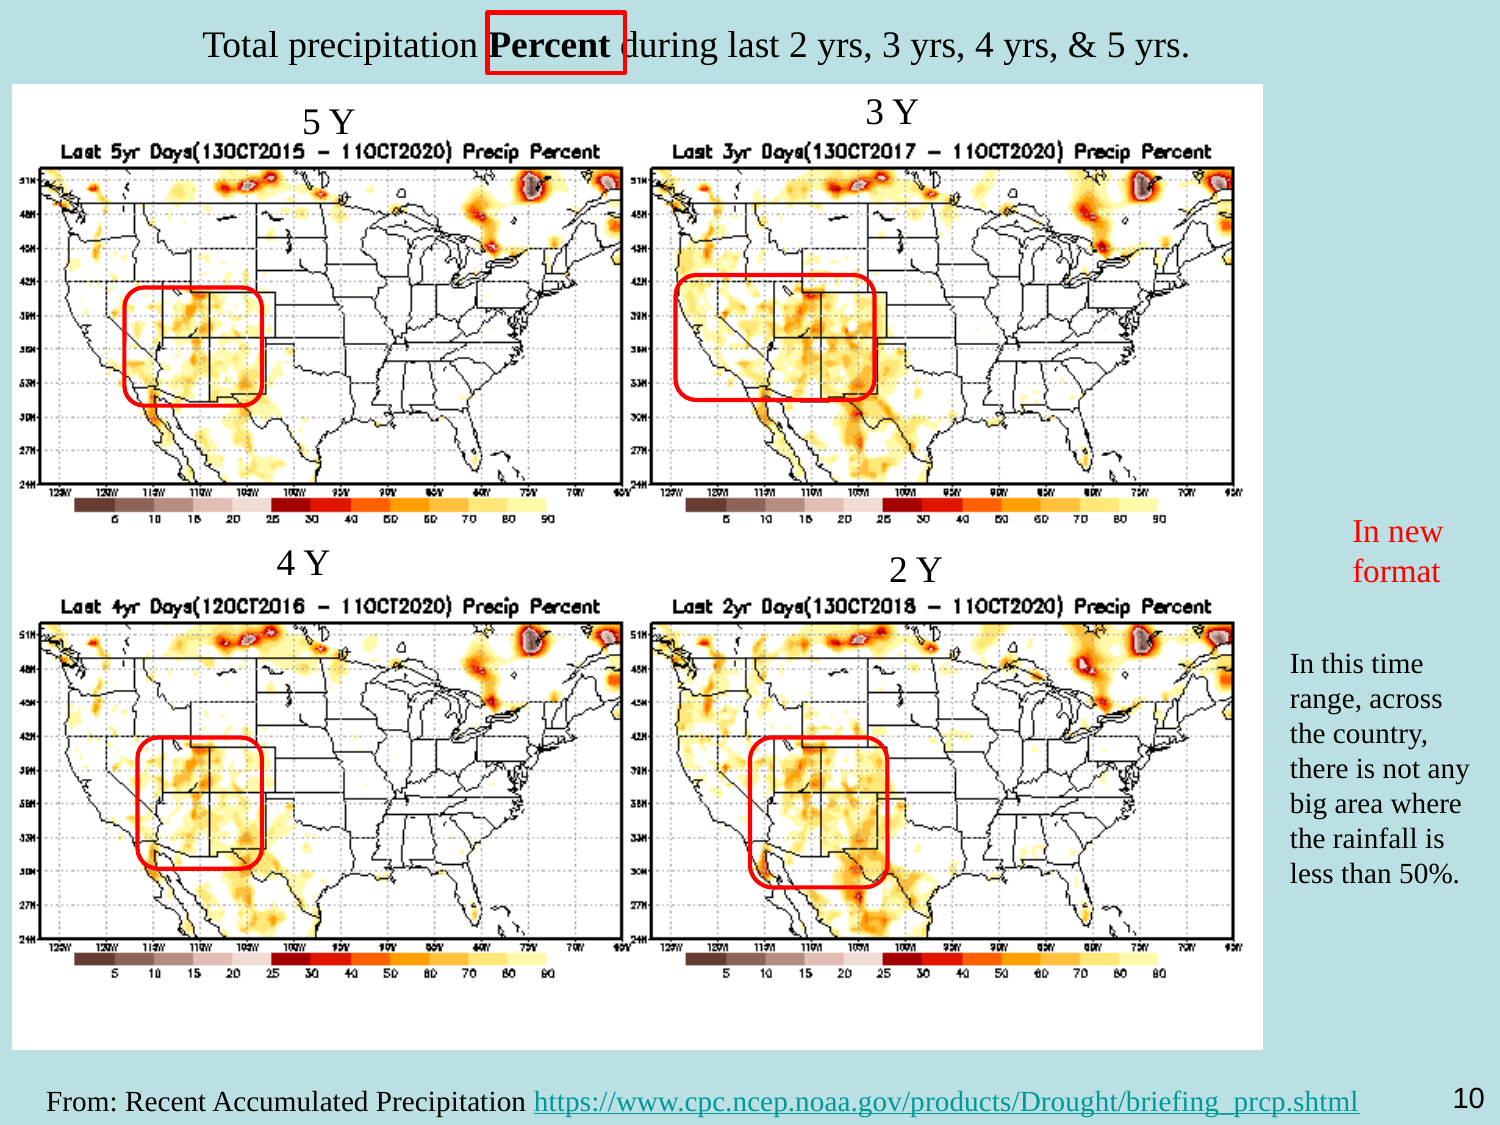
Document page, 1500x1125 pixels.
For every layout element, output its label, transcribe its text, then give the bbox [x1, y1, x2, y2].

text_box From: Recent Accumulated Precipitation https://www.cpc.ncep.noaa.gov/products/Drought/briefing_prcp.shtml [31, 1074, 1382, 1125]
text_box Total precipitation Percent during last 2 yrs, 3 yrs, 4 yrs, & 5 yrs. [187, 12, 485, 73]
text_box In this time range, across the country, there is not any big area where the rainfall is less than 50%. [1274, 637, 1500, 897]
text_box [485, 10, 627, 75]
text_box Total precipitation Percent during last 2 yrs, 3 yrs, 4 yrs, & 5 yrs. [627, 12, 1288, 73]
picture [12, 84, 1263, 1051]
text_box In new format [1337, 502, 1463, 597]
slide_number 10 [1424, 1071, 1500, 1125]
